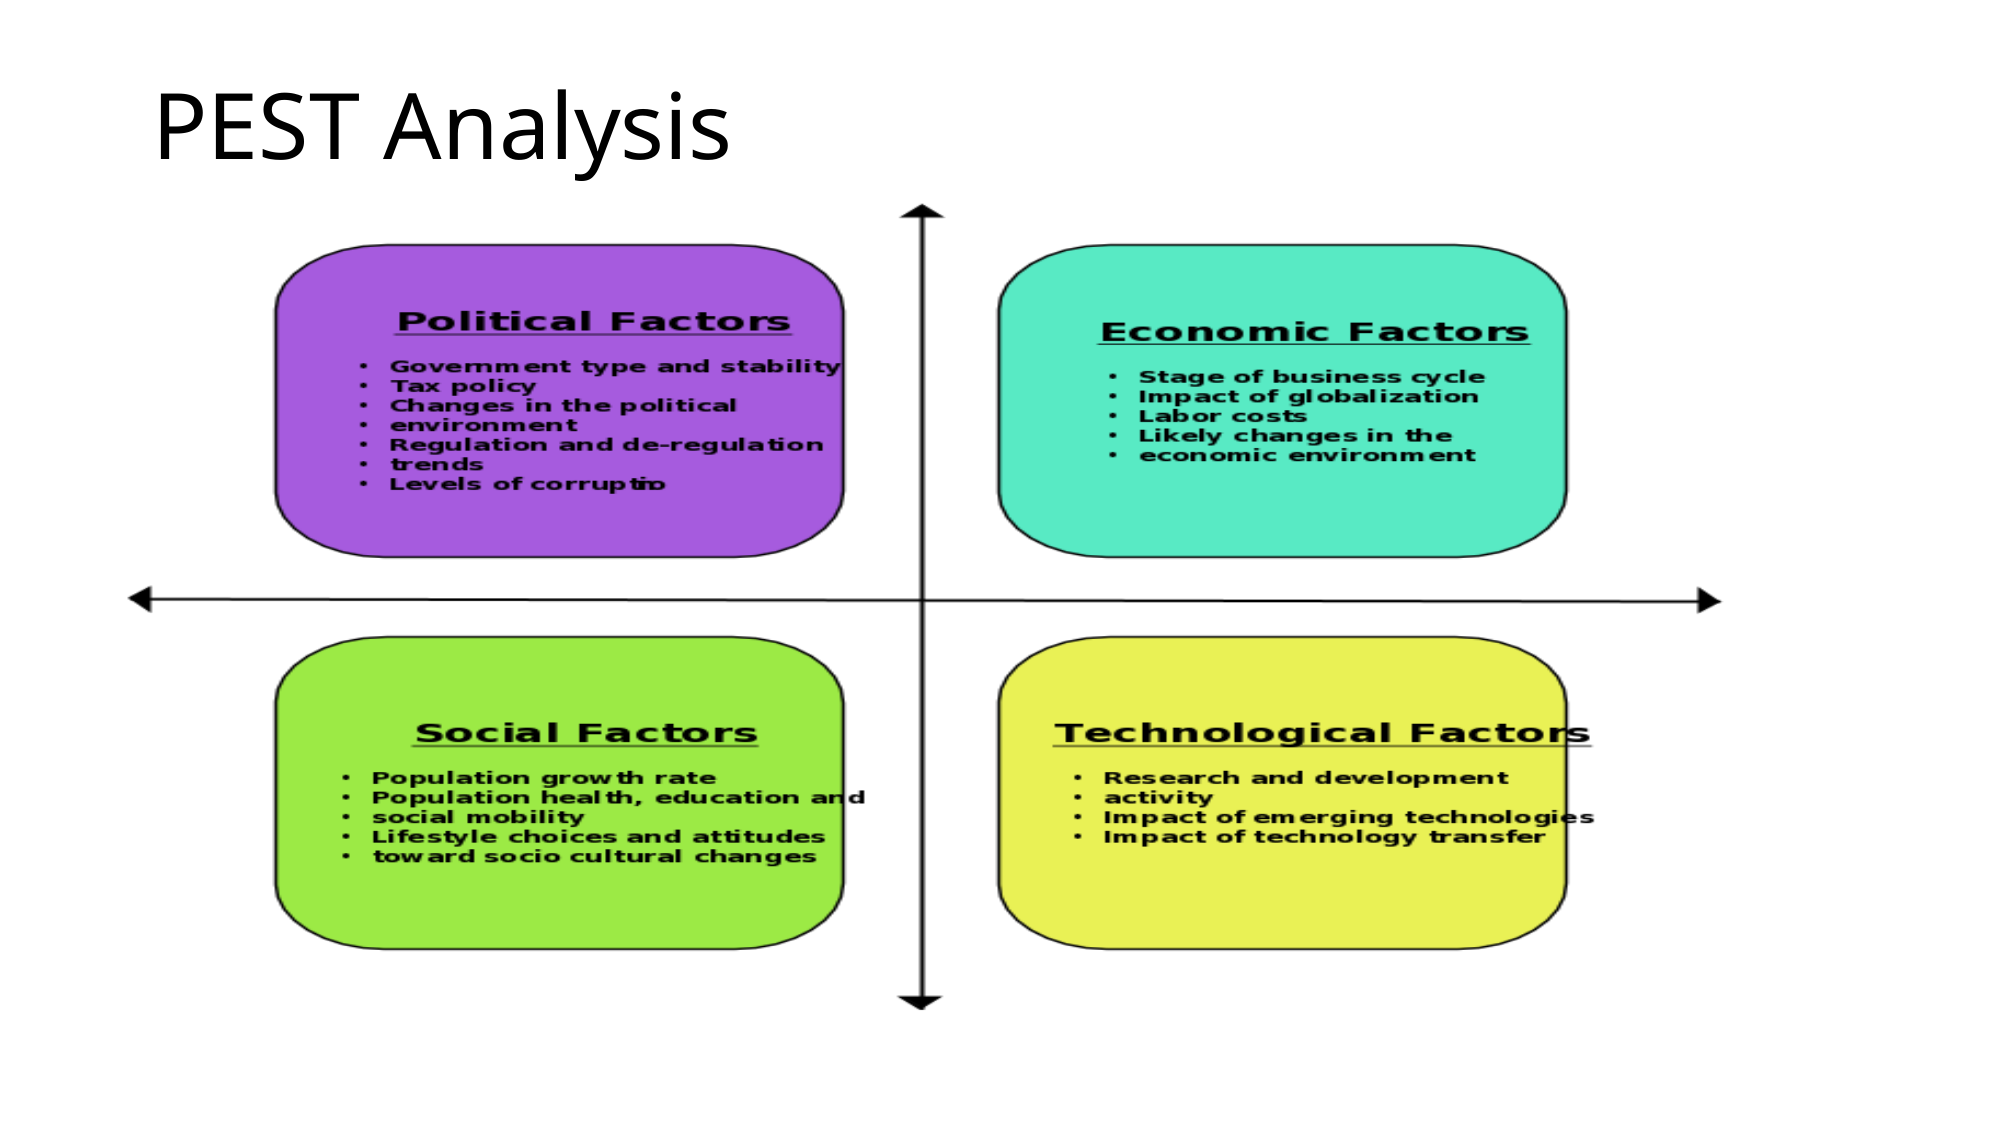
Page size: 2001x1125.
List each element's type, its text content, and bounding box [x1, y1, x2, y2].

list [122, 200, 1728, 1014]
title PEST Analysis [137, 59, 1863, 201]
